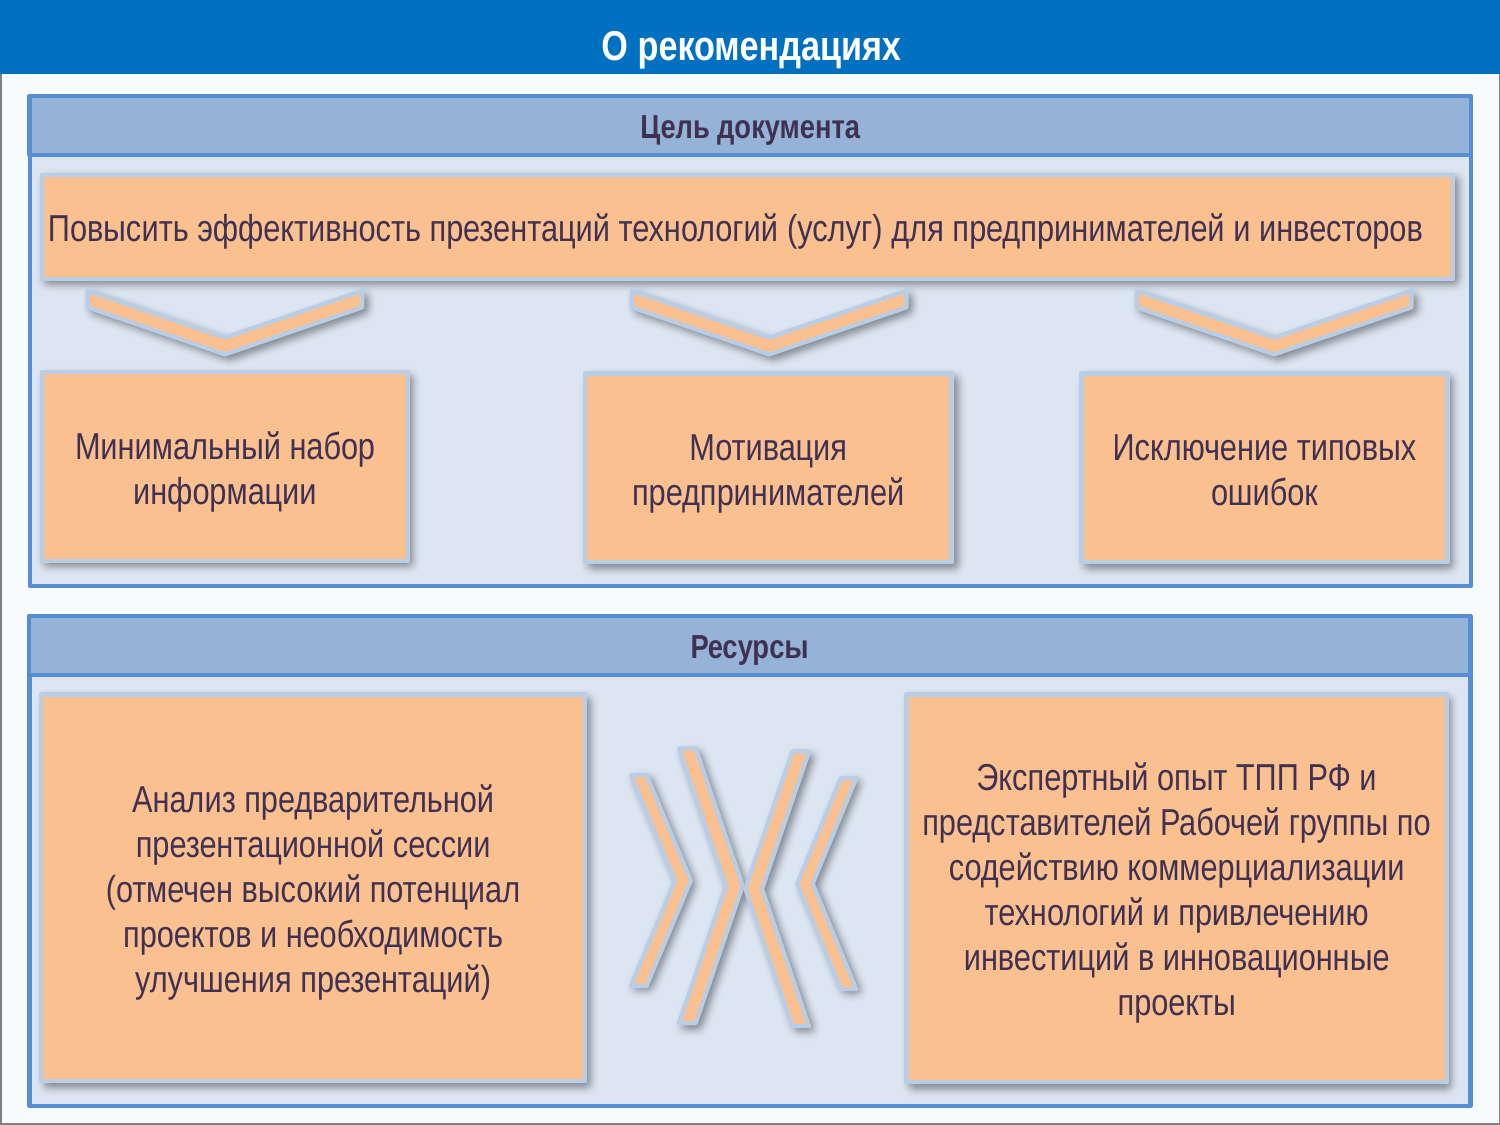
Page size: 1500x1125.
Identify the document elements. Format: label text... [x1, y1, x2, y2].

text_box [85, 288, 365, 357]
text_box Повысить эффективность презентаций технологий (услуг) для предпринимателей и инвесторов [40, 173, 1455, 281]
text_box Исключение типовых ошибок [1079, 371, 1450, 564]
text_box [0, 74, 1500, 1125]
text_box [629, 288, 909, 357]
text_box [1134, 288, 1414, 357]
text_box О рекомендациях [1, 10, 1500, 76]
text_box [27, 677, 1473, 1108]
text_box [795, 776, 859, 992]
text_box Анализ предварительной презентационной сессии (отмечен высокий потенциал проектов и необходимость улучшения презентаций) [39, 692, 587, 1083]
text_box [28, 157, 1473, 588]
text_box Минимальный набор информации [40, 370, 410, 563]
text_box [629, 773, 693, 989]
text_box Ресурсы [27, 614, 1473, 677]
text_box Экспертный опыт ТПП РФ и представителей Рабочей группы по содействию коммерциализации технологий и привлечению инвестиций в инновационные проекты [904, 692, 1449, 1084]
text_box [677, 746, 744, 1026]
text_box Цель документа [27, 94, 1473, 157]
text_box [0, 0, 1500, 74]
text_box [743, 749, 812, 1029]
text_box Мотивация предпринимателей [583, 371, 954, 564]
